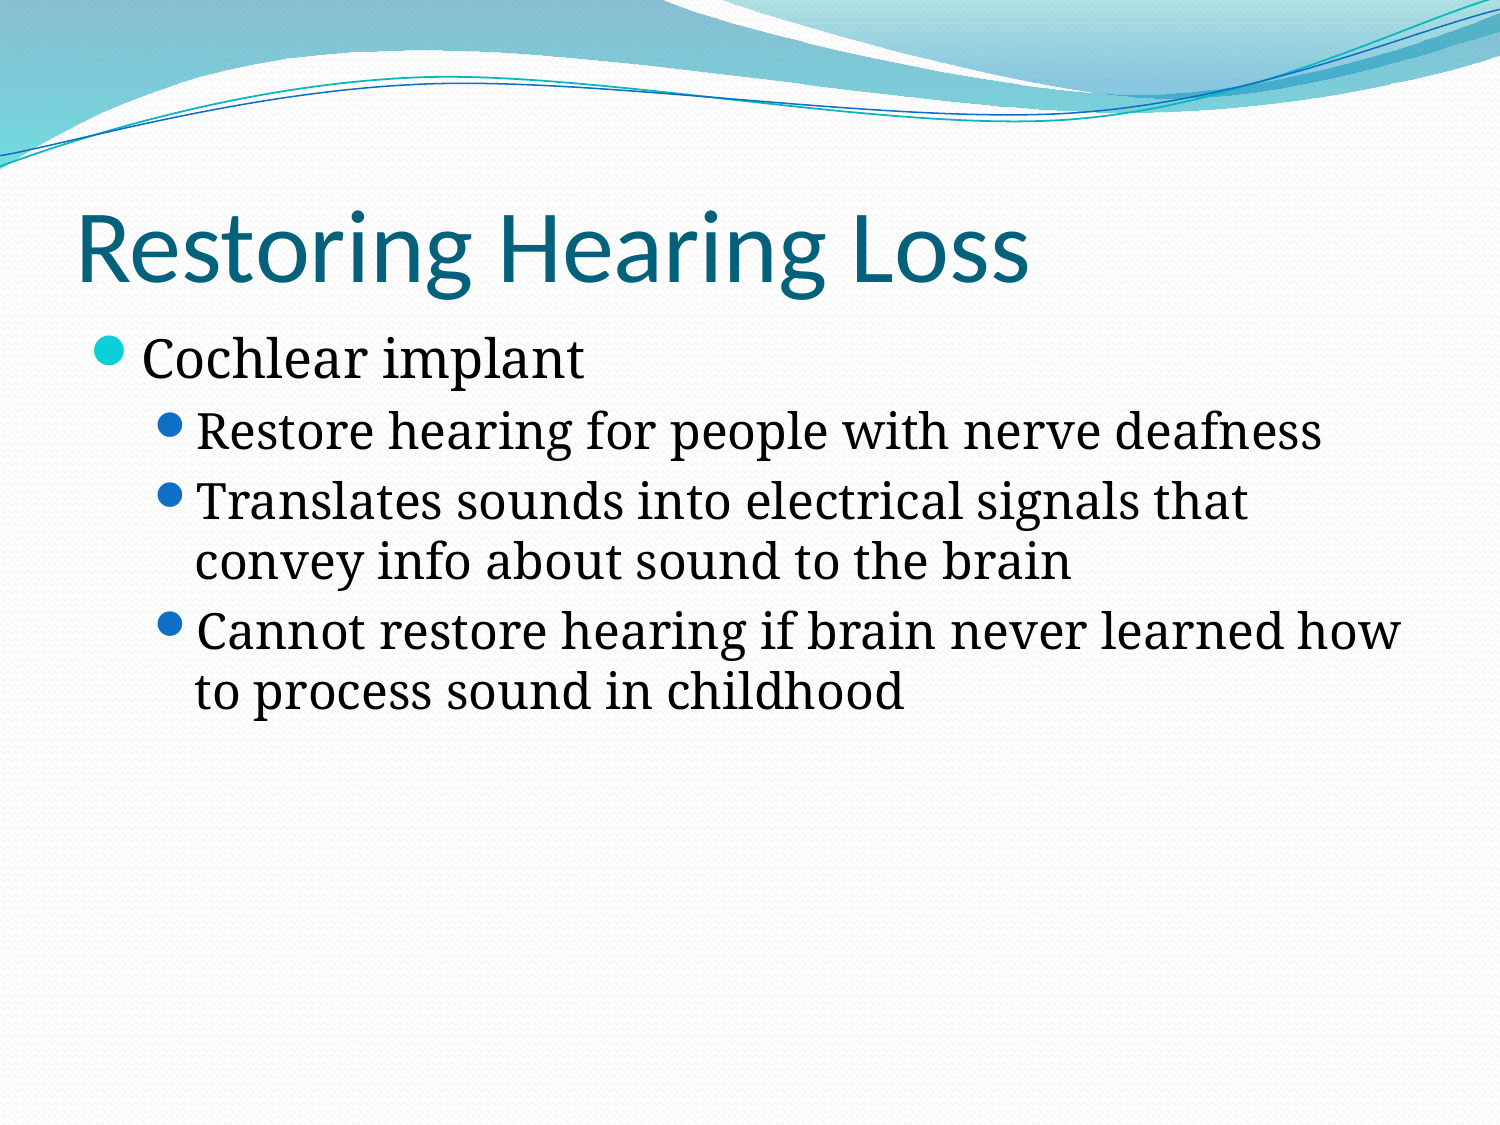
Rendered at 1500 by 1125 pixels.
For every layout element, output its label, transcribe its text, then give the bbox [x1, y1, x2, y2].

title Restoring Hearing Loss [75, 115, 1425, 303]
list Cochlear implant Restore hearing for people with nerve deafness Translates sounds into electrical signals that convey info about sound to the brain Cannot restore hearing if brain never learned how to process sound in childhood [75, 317, 1425, 1038]
